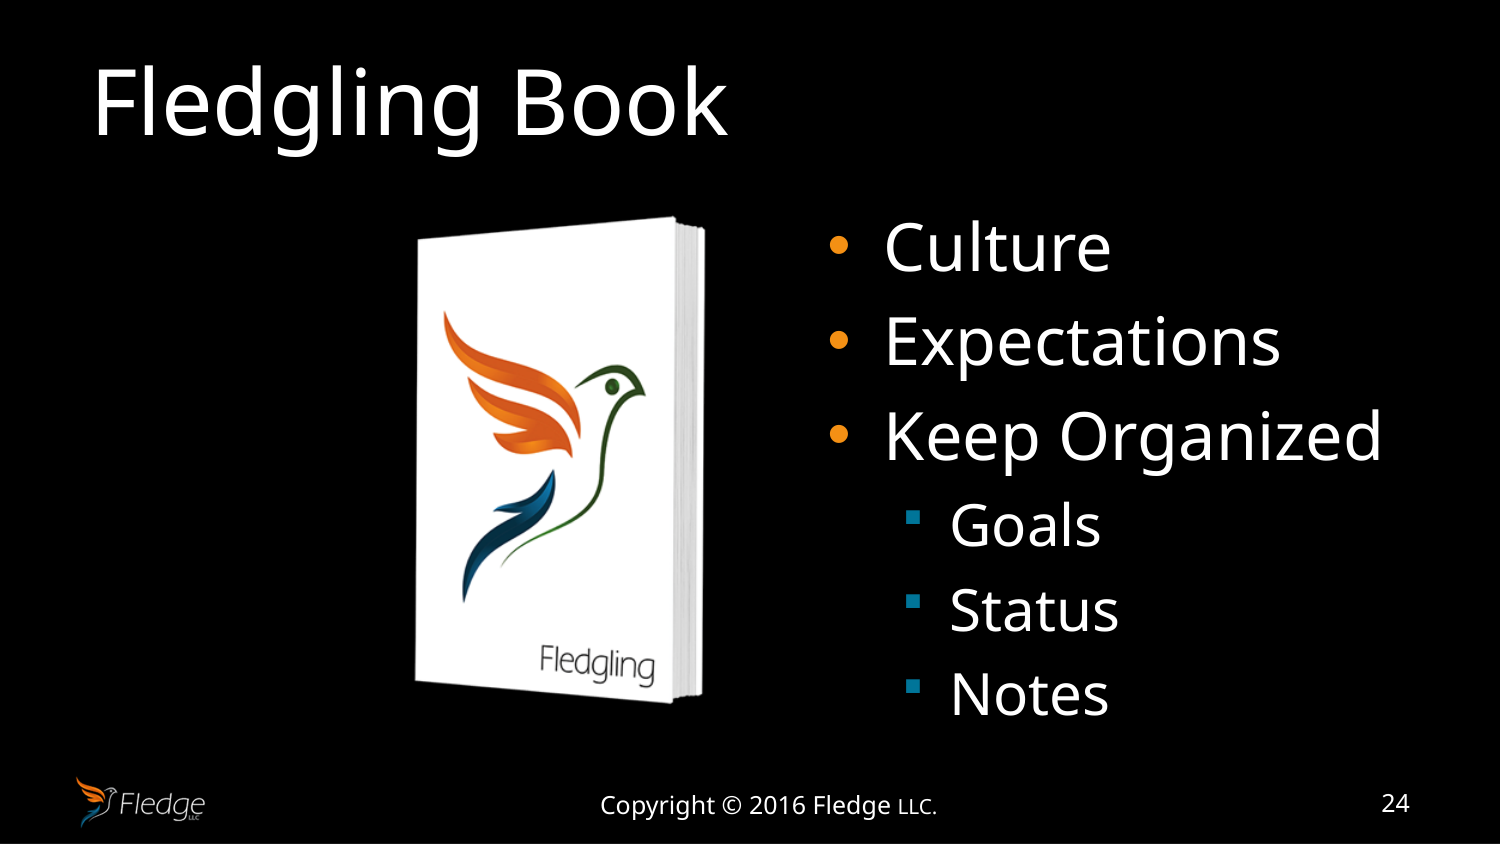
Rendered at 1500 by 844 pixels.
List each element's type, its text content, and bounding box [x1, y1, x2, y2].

list Culture Expectations Keep Organized Goals Status Notes [812, 196, 1425, 754]
picture [387, 196, 738, 723]
title Fledgling Book [75, 28, 1425, 169]
slide_number 24 [1074, 782, 1425, 827]
picture [75, 774, 207, 833]
footer Copyright © 2016 Fledge LLC. [487, 782, 1050, 827]
